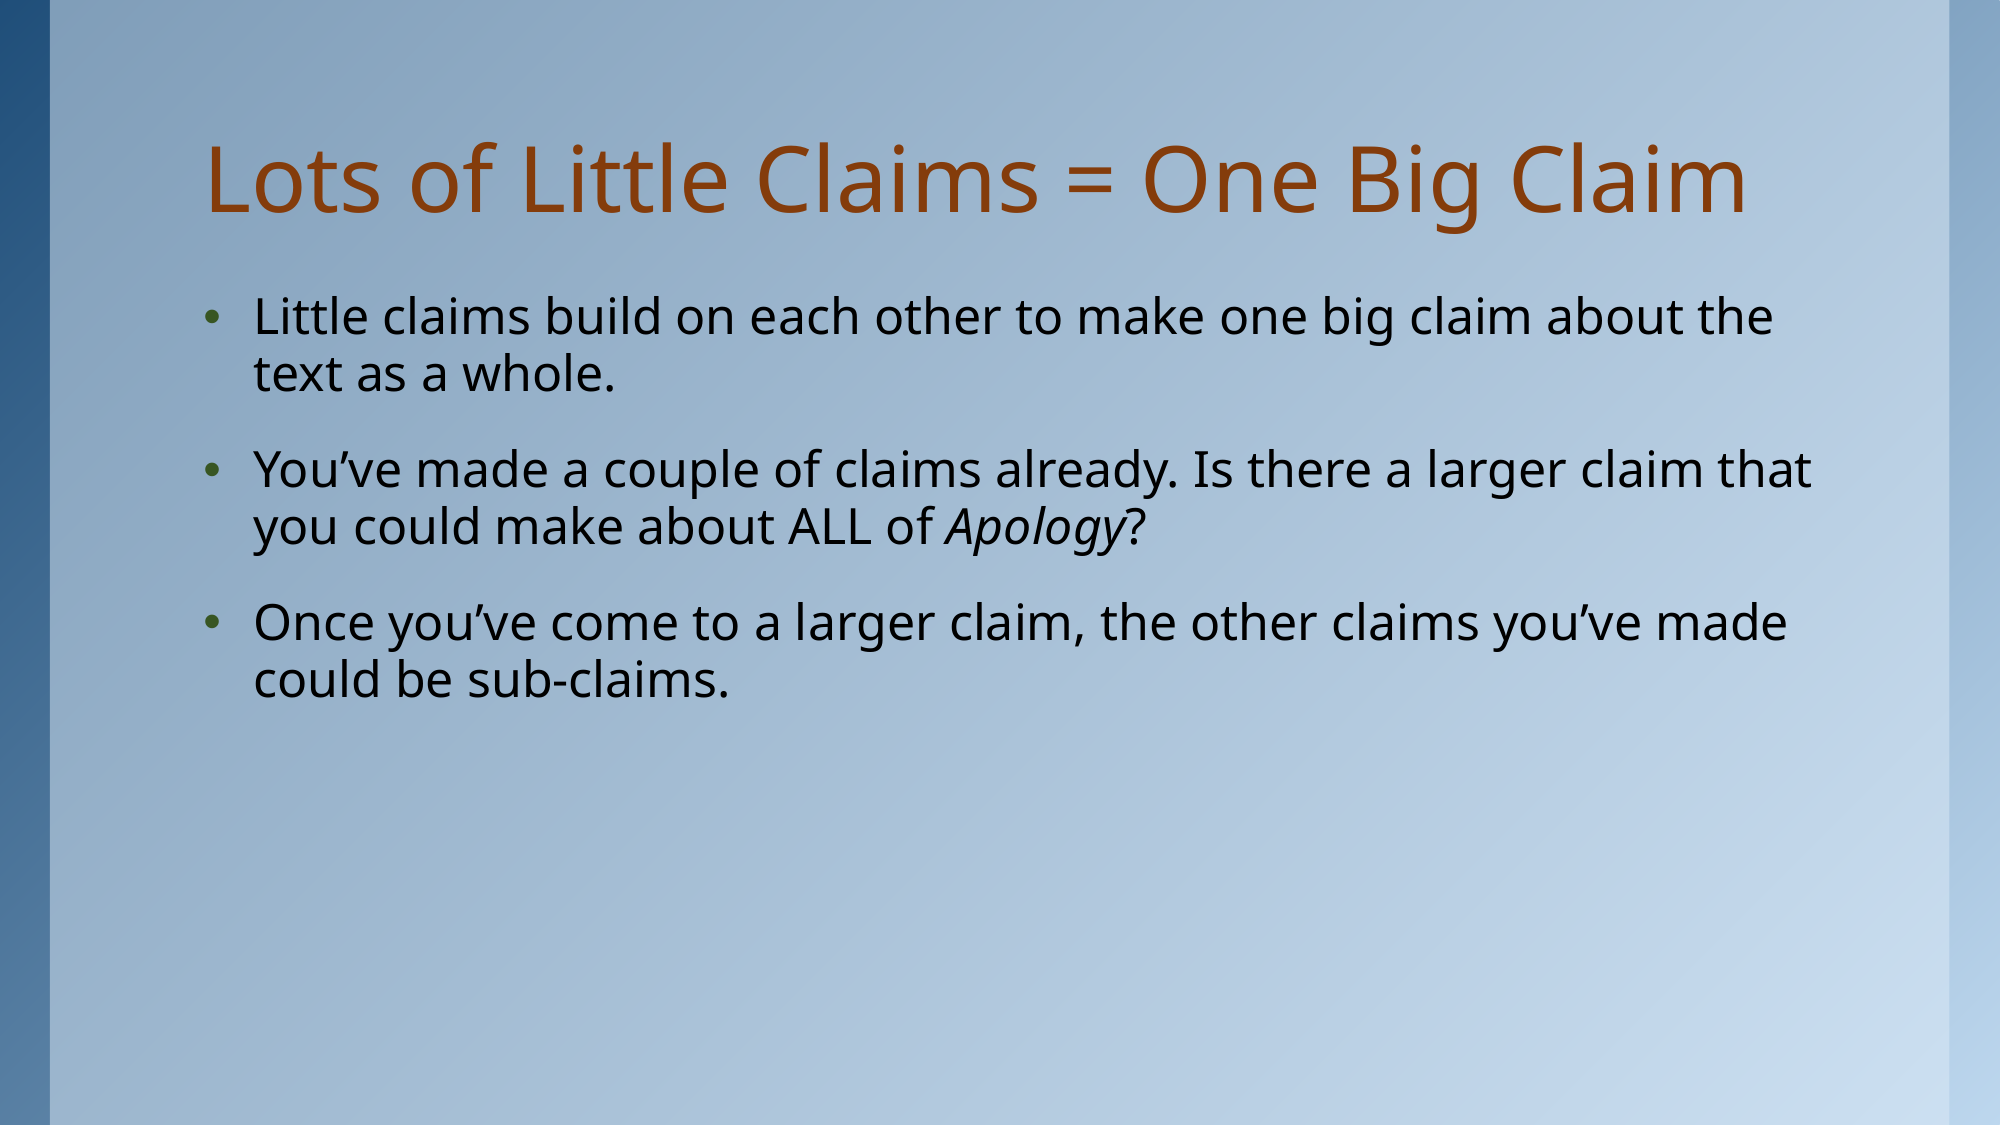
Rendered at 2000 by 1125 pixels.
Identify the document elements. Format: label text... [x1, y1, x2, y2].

title Lots of Little Claims = One Big Claim [183, 12, 1850, 242]
list Little claims build on each other to make one big claim about the text as a whole. You’ve made a couple of claims already. Is there a larger claim that you could make about ALL of Apology? Once you’ve come to a larger claim, the other claims you’ve made could be sub-claims. [183, 279, 1850, 1013]
